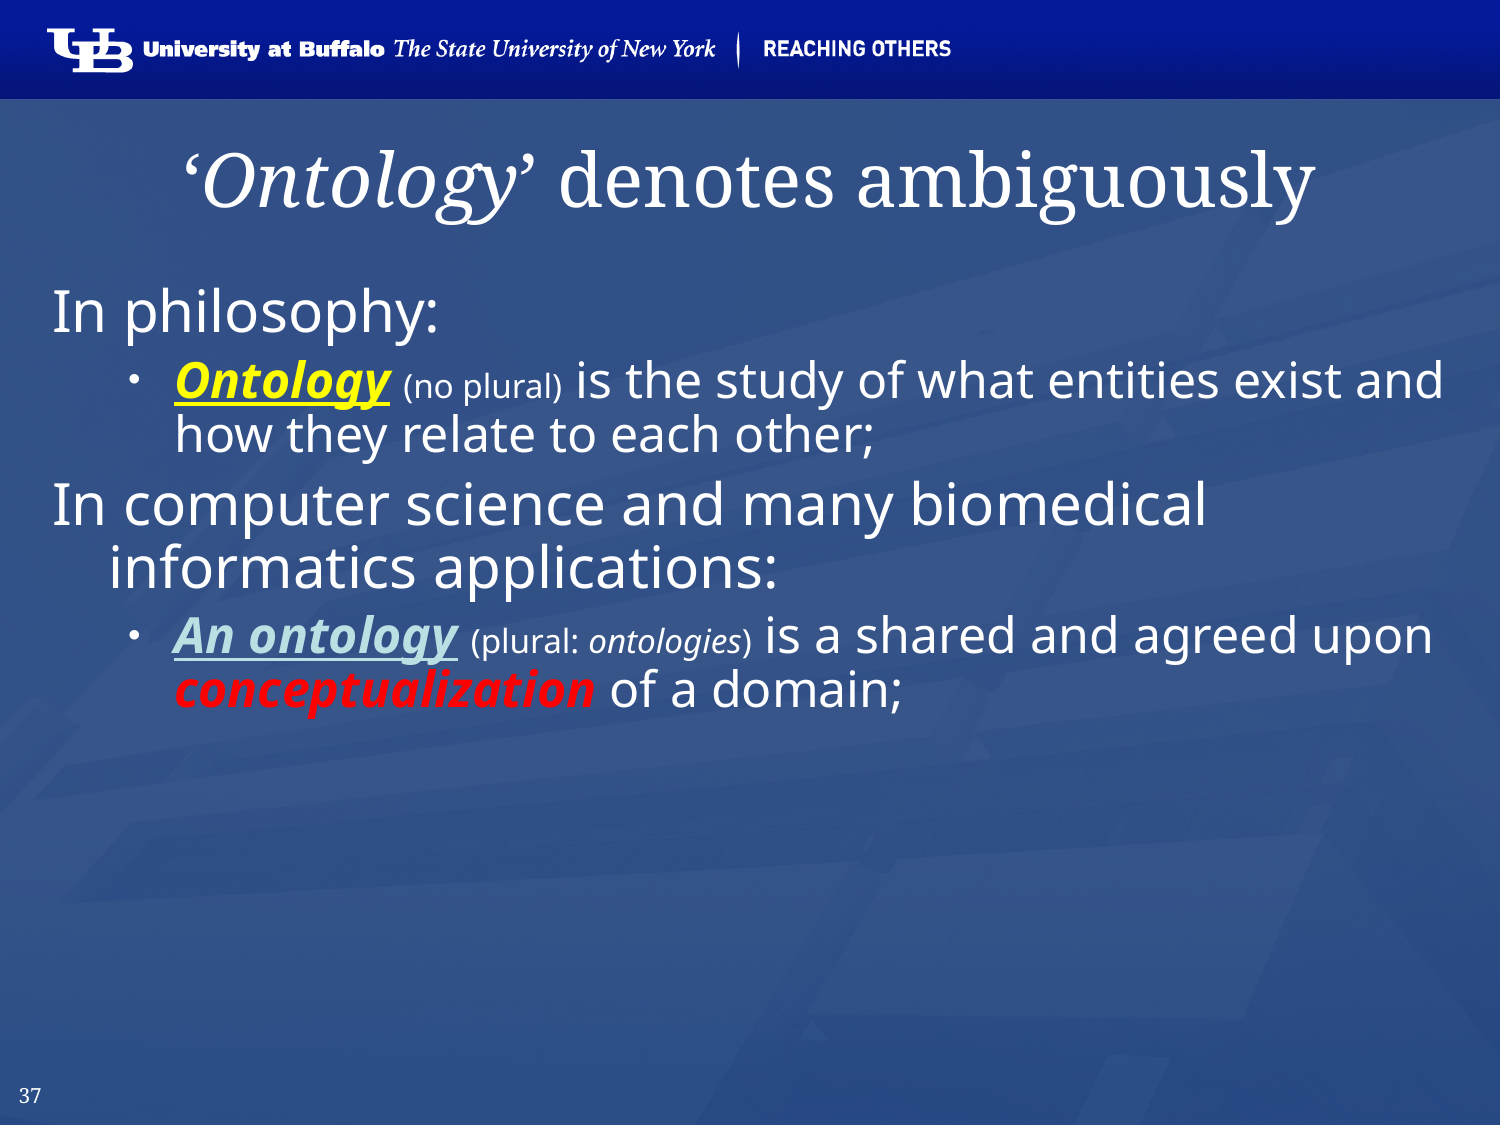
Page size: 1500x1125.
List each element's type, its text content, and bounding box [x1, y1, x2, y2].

list In philosophy: Ontology (no plural) is the study of what entities exist and how they relate to each other; In computer science and many biomedical informatics applications: An ontology (plural: ontologies) is a shared and agreed upon conceptualization of a domain; [37, 275, 1463, 1088]
title ‘Ontology’ denotes ambiguously [37, 125, 1463, 250]
picture [0, 0, 1500, 99]
